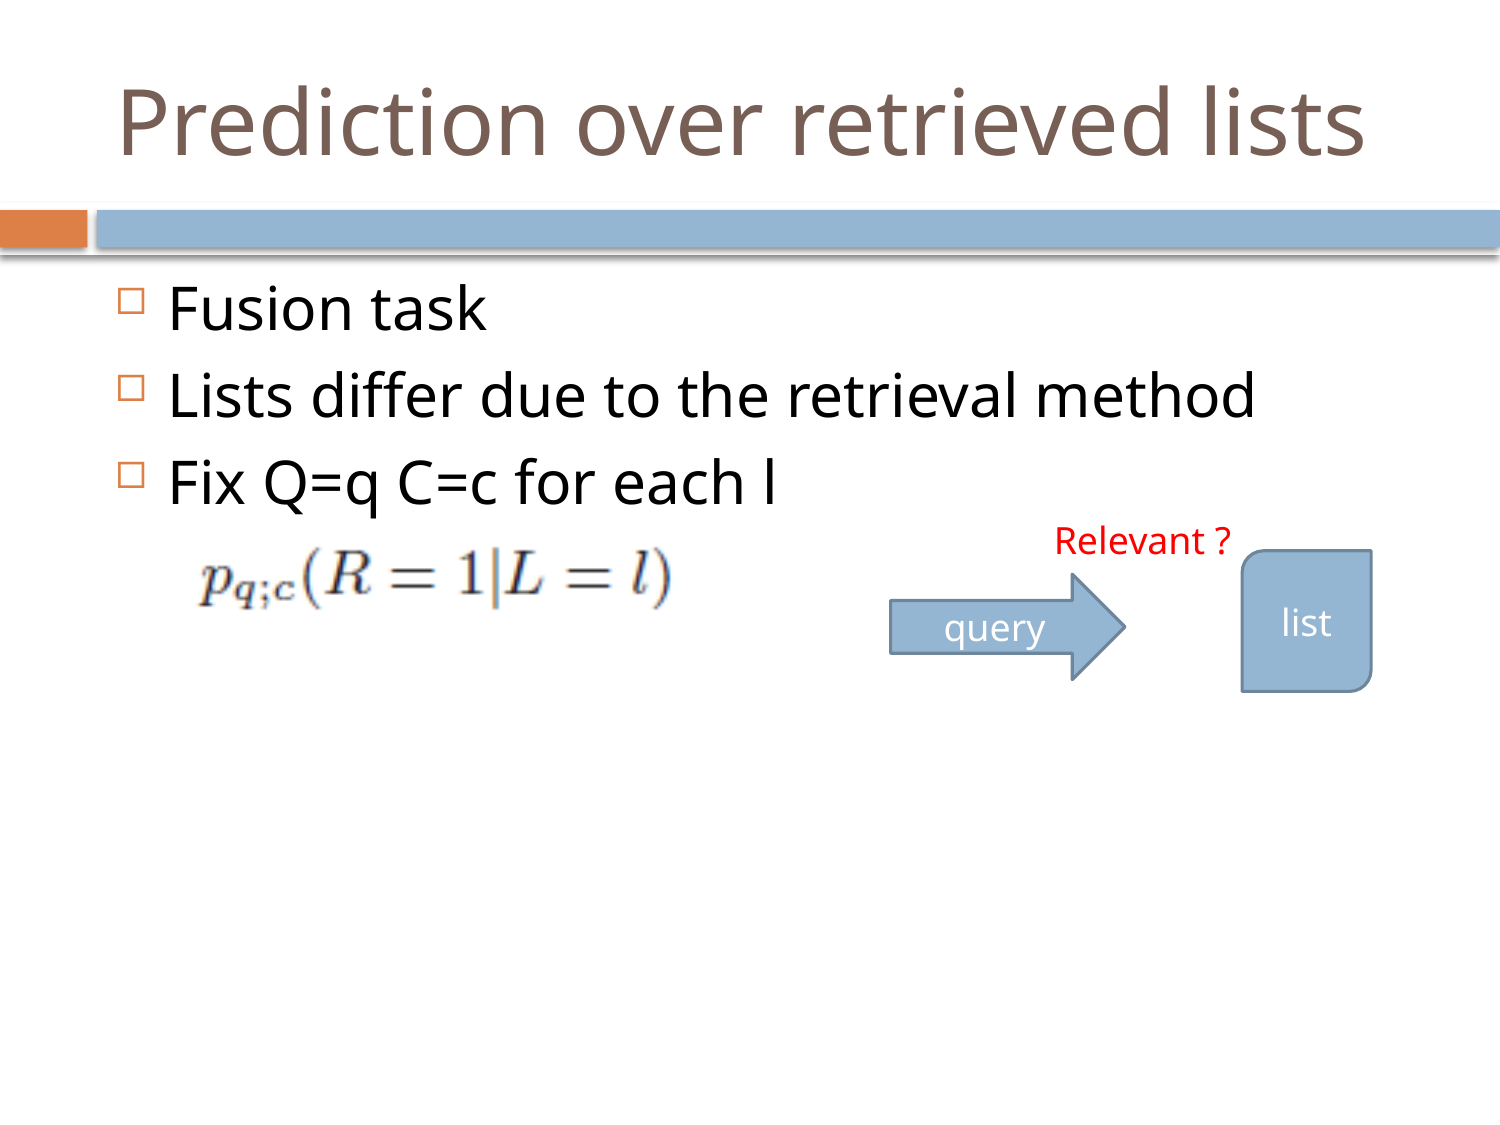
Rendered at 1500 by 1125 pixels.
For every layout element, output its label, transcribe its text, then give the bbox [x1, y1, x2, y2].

title Prediction over retrieved lists [100, 37, 1438, 200]
picture [163, 526, 680, 638]
text_box list [1240, 549, 1373, 693]
text_box Relevant ? [1018, 502, 1267, 576]
list Fusion task Lists differ due to the retrieval method Fix Q=q C=c for each l [100, 262, 1438, 1000]
text_box query [889, 576, 1127, 682]
